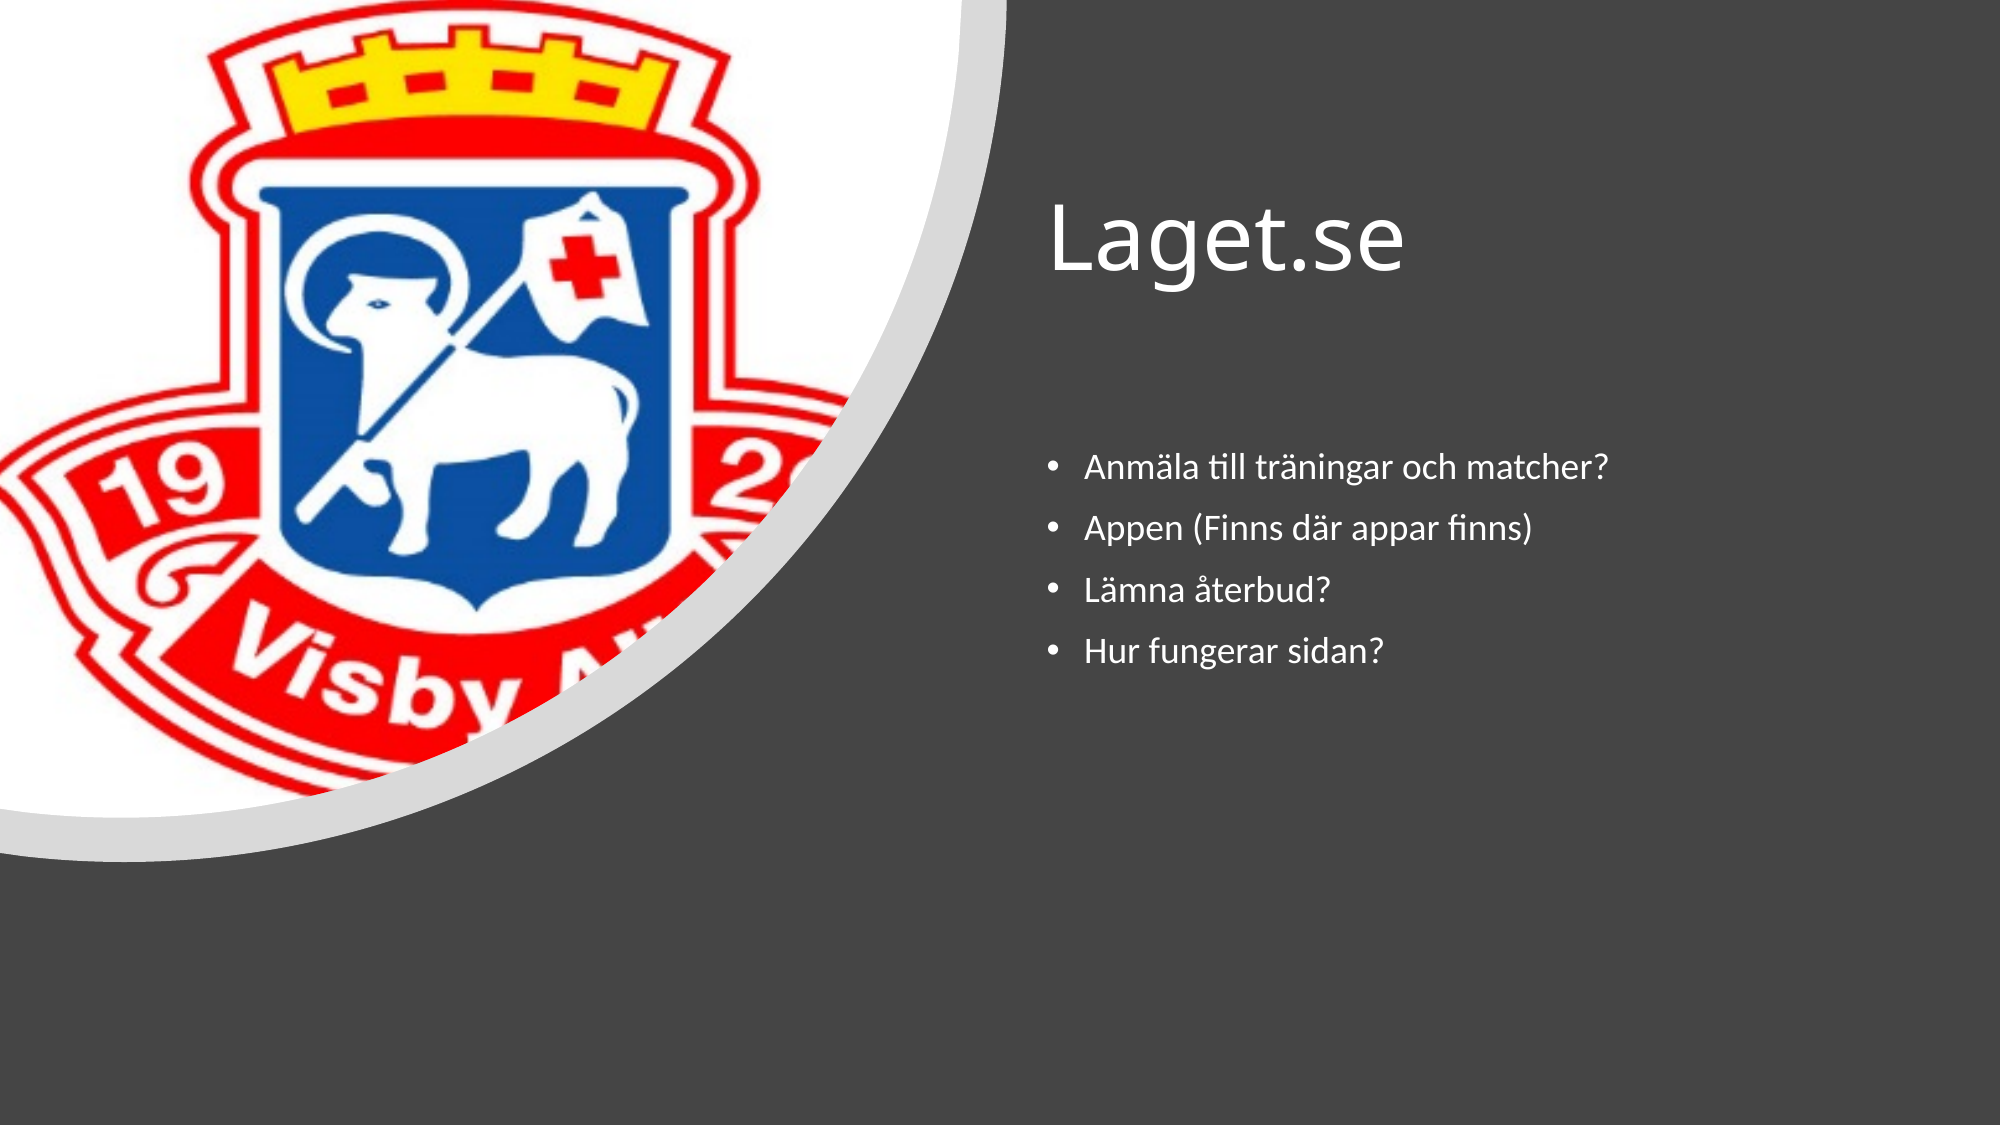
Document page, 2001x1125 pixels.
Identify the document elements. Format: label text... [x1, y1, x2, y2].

list Anmäla till träningar och matcher? Appen (Finns där appar finns) Lämna återbud? Hur fungerar sidan? [1031, 373, 1895, 928]
title Laget.se [1031, 131, 1895, 350]
text_box [0, 818, 403, 864]
picture [0, 0, 962, 818]
text_box [962, 0, 1008, 261]
